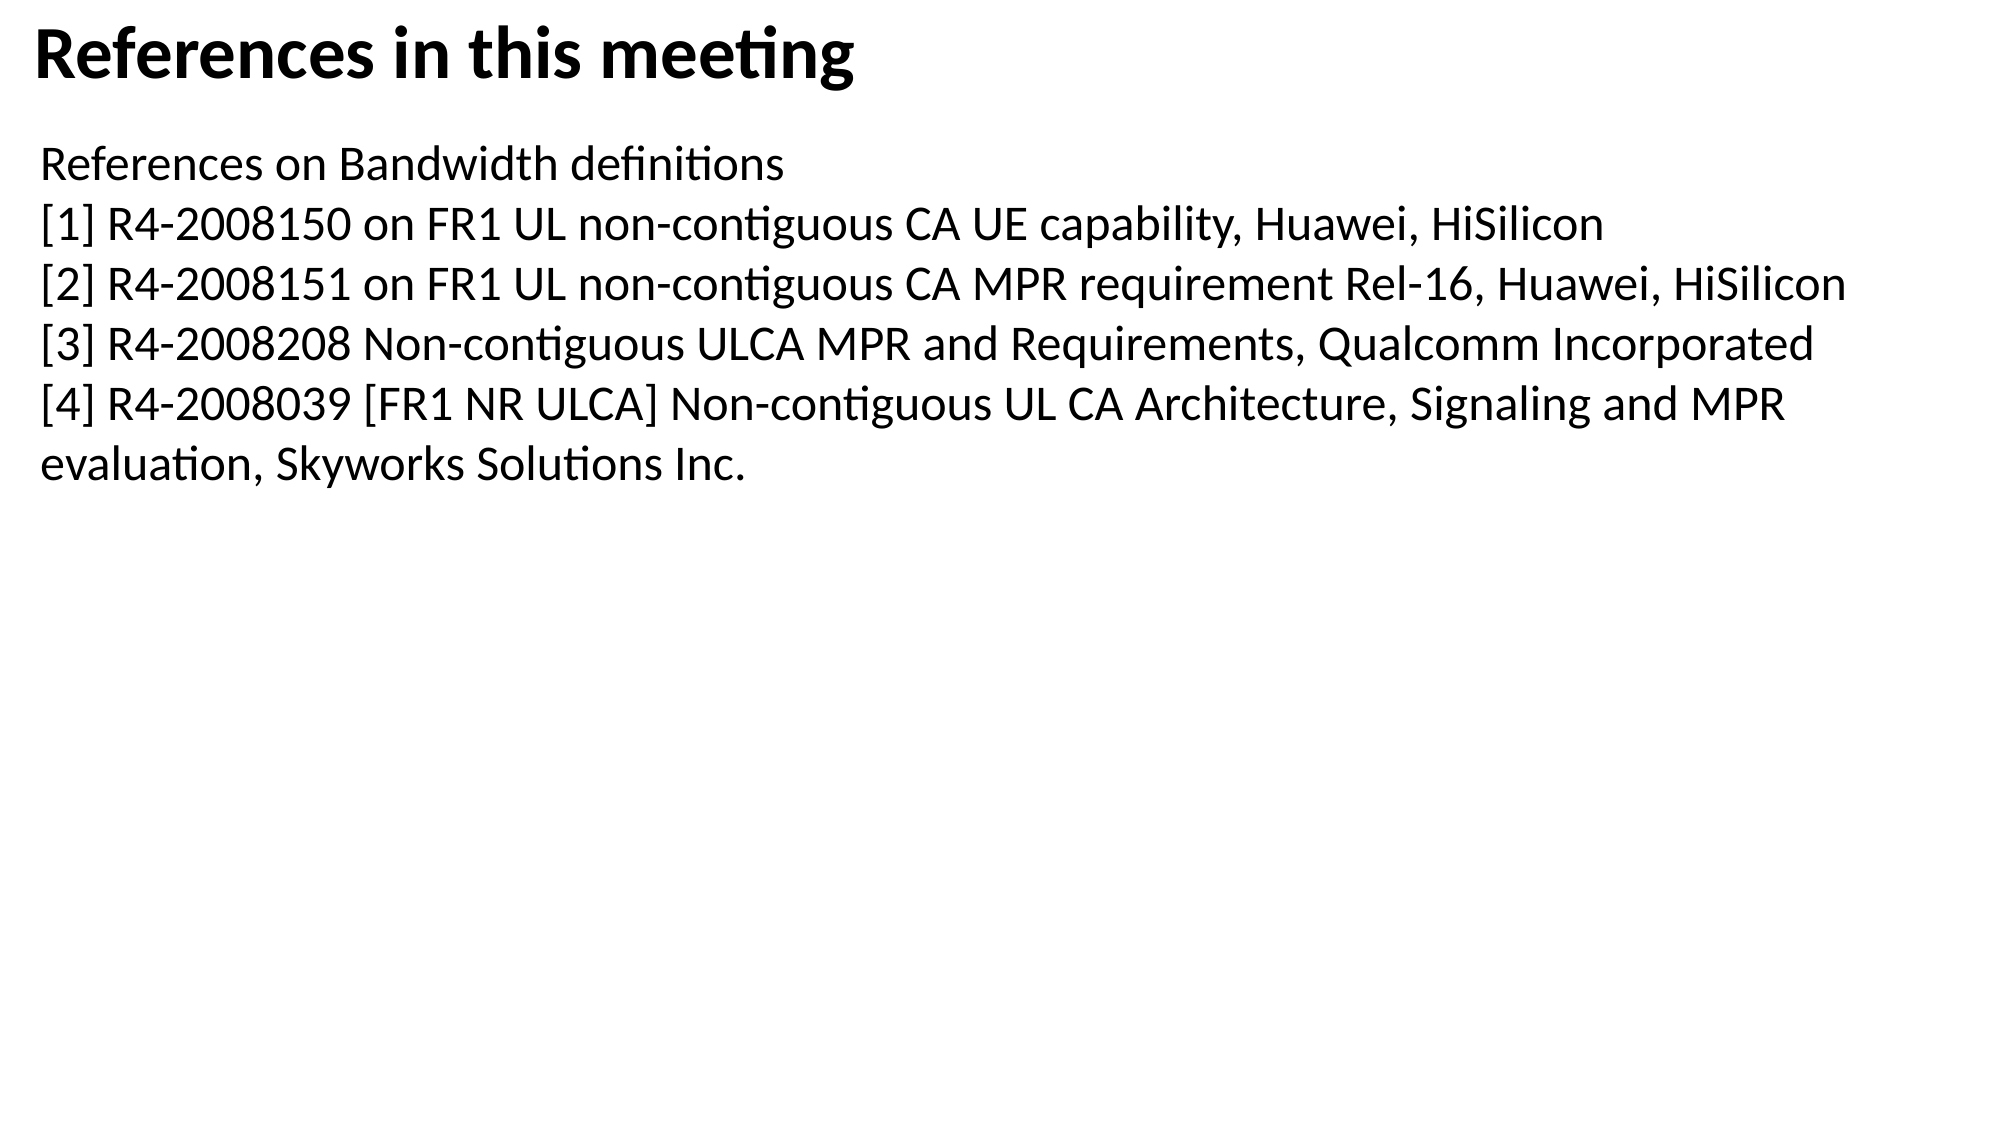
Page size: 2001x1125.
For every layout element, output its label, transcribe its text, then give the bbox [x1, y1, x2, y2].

text_box References in this meeting [19, 1, 1745, 108]
text_box References on Bandwidth definitions [1] R4-2008150 on FR1 UL non-contiguous CA UE capability, Huawei, HiSilicon [2] R4-2008151 on FR1 UL non-contiguous CA MPR requirement Rel-16, Huawei, HiSilicon [3] R4-2008208 Non-contiguous ULCA MPR and Requirements, Qualcomm Incorporated [4] R4-2008039 [FR1 NR ULCA] Non-contiguous UL CA Architecture, Signaling and MPR evaluation, Skyworks Solutions Inc. [25, 123, 1943, 498]
